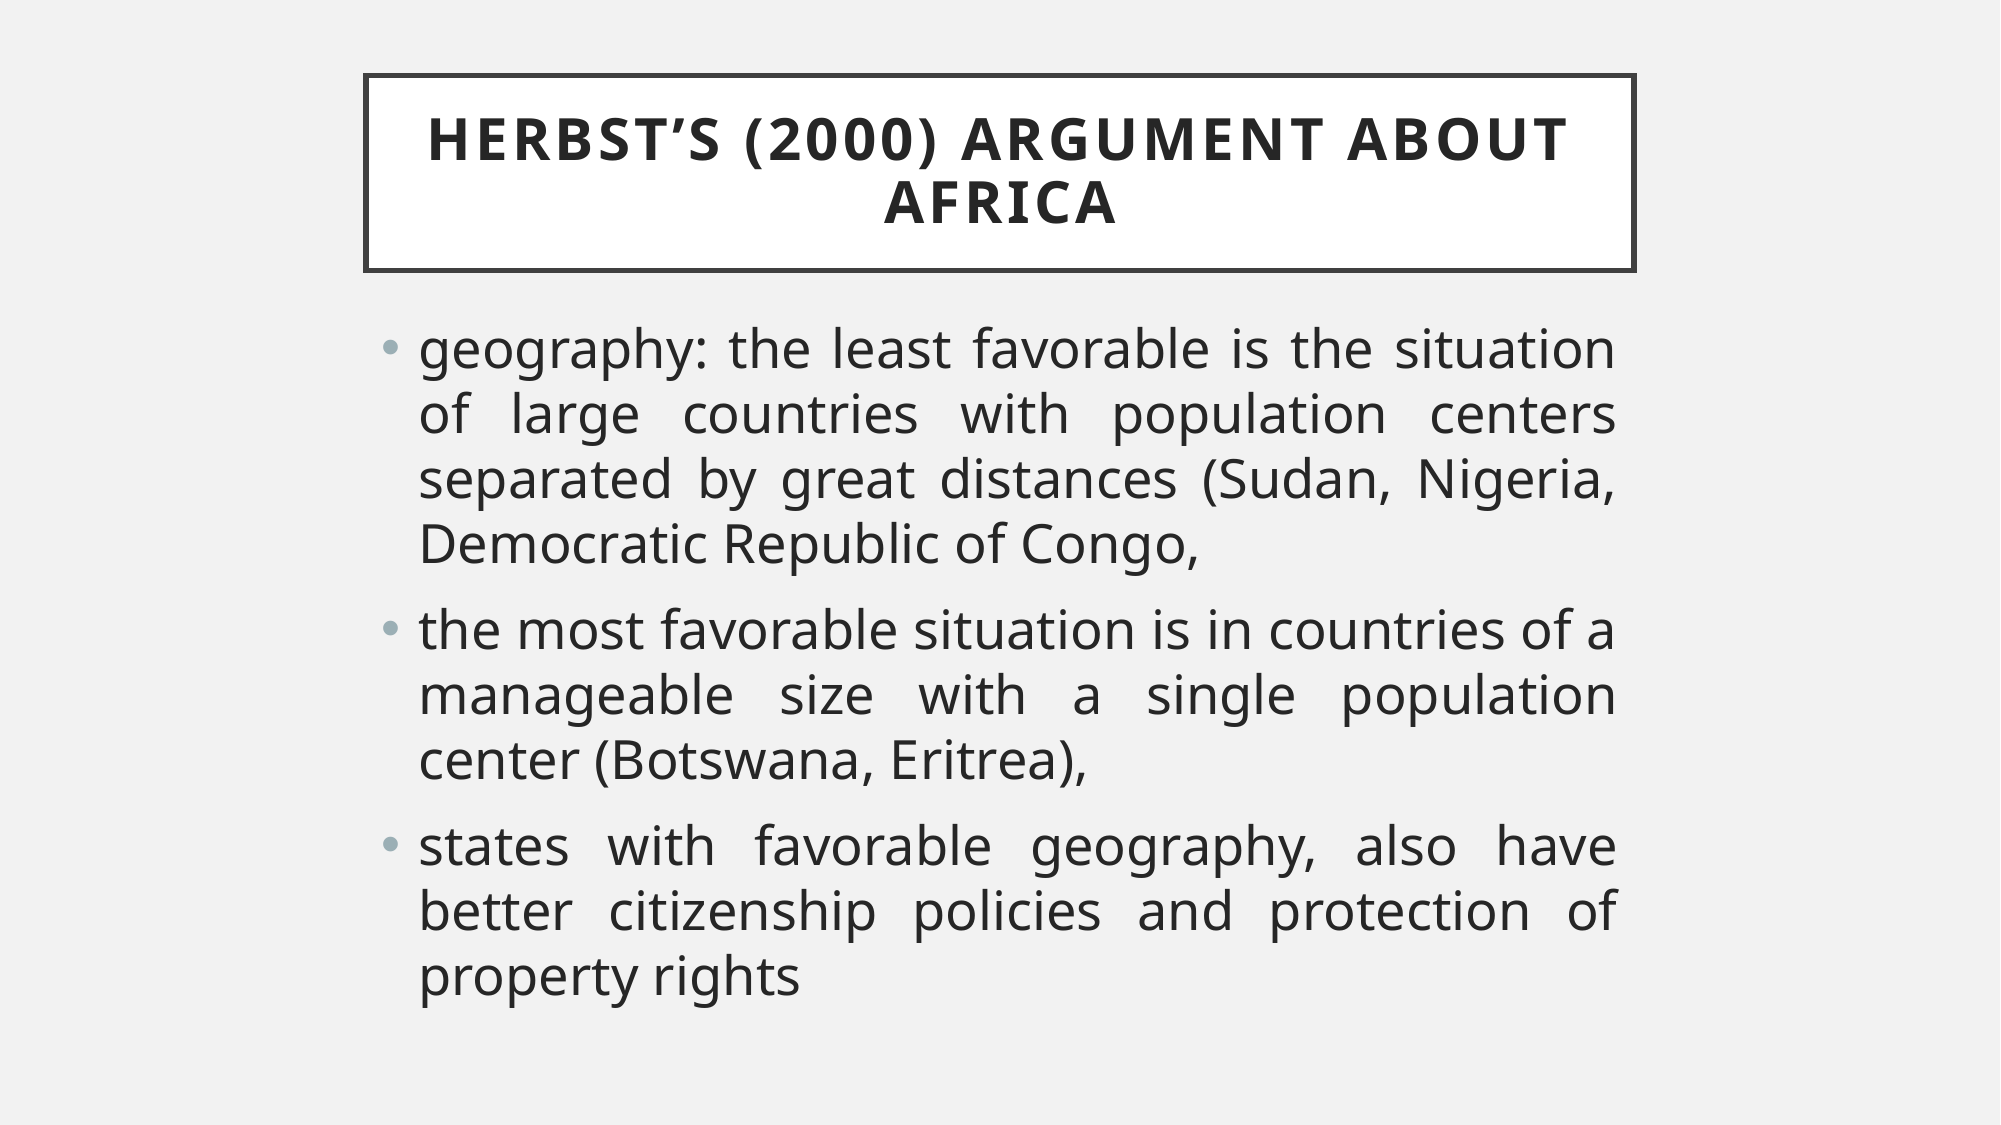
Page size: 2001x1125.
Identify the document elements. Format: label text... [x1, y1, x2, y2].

list geography: the least favorable is the situation of large countries with population centers separated by great distances (Sudan, Nigeria, Democratic Republic of Congo, the most favorable situation is in countries of a manageable size with a single population center (Botswana, Eritrea), states with favorable geography, also have better citizenship policies and protection of property rights [366, 307, 1634, 1015]
title Herbst’s (2000) argument about Africa [363, 73, 1637, 273]
